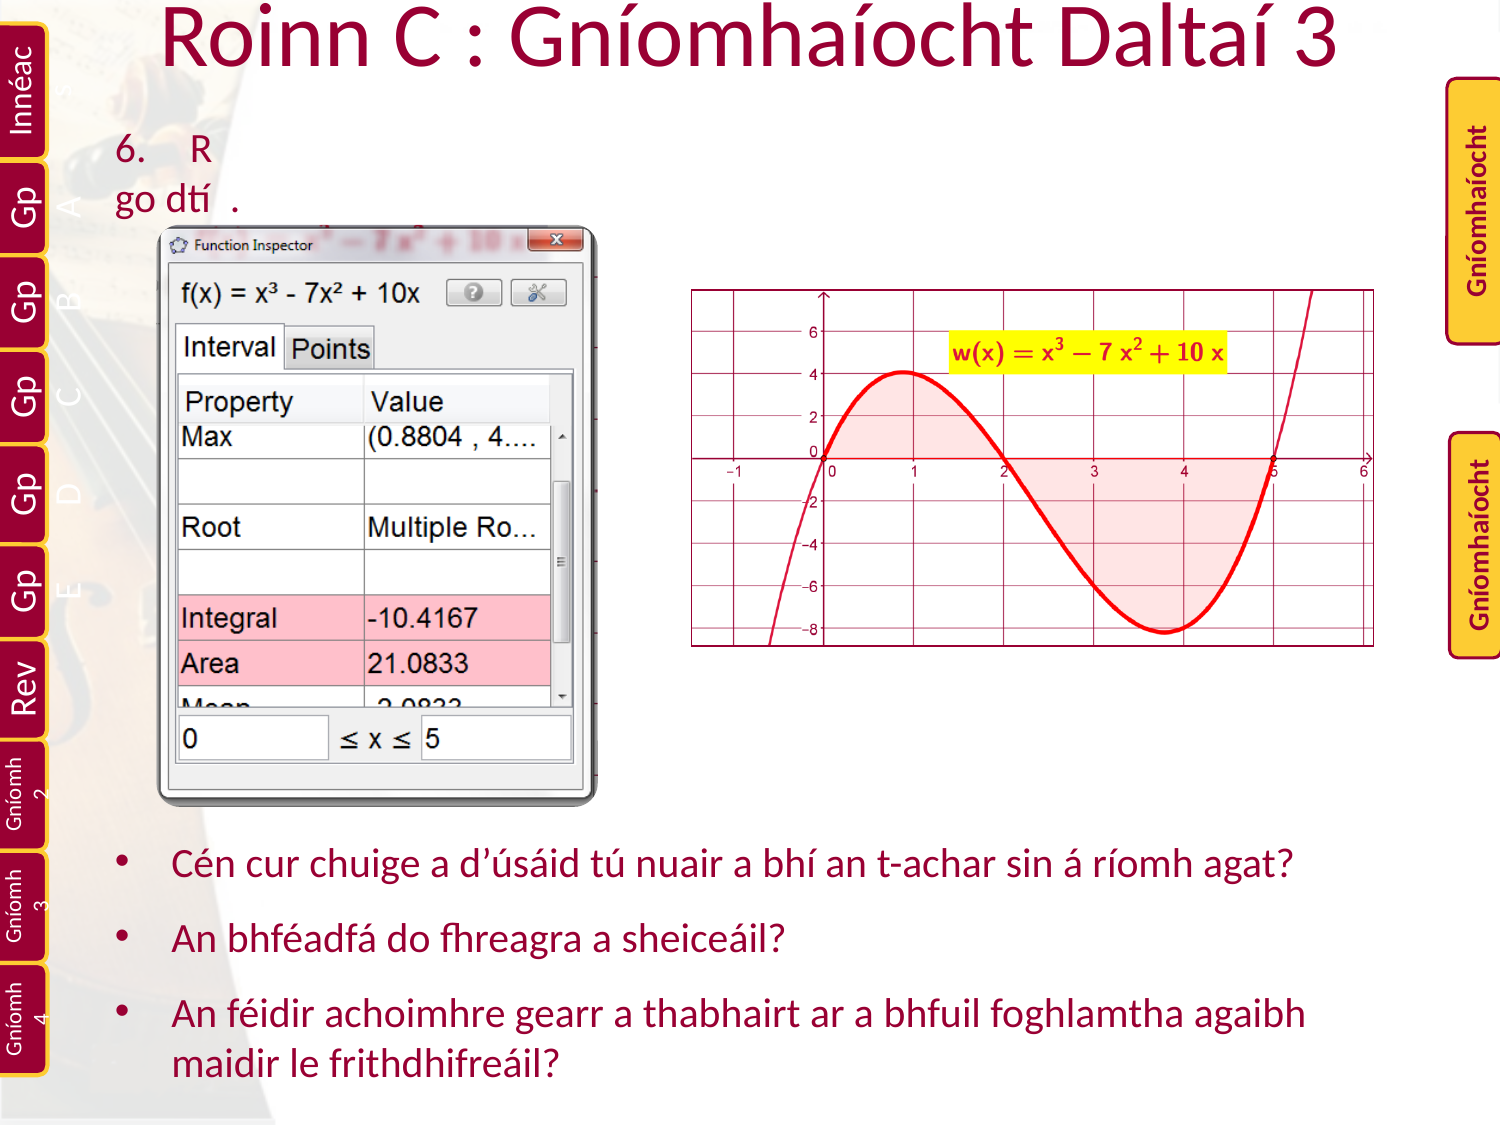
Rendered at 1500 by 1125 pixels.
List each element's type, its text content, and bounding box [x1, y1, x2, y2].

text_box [1446, 77, 1500, 433]
picture [692, 290, 1373, 646]
picture [156, 224, 598, 808]
title Roinn C : Gníomhaíocht Daltaí 3 [75, 0, 1425, 124]
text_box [1449, 432, 1500, 1125]
text_box Cén cur chuige a d’úsáid tú nuair a bhí an t-achar sin á ríomh agat? An bhféadfá do fhreagra a sheiceáil? An féidir achoimhre gearr a thabhairt ar a bhfuil foghlamtha agaibh maidir le frithdhifreáil? [100, 828, 1424, 1093]
